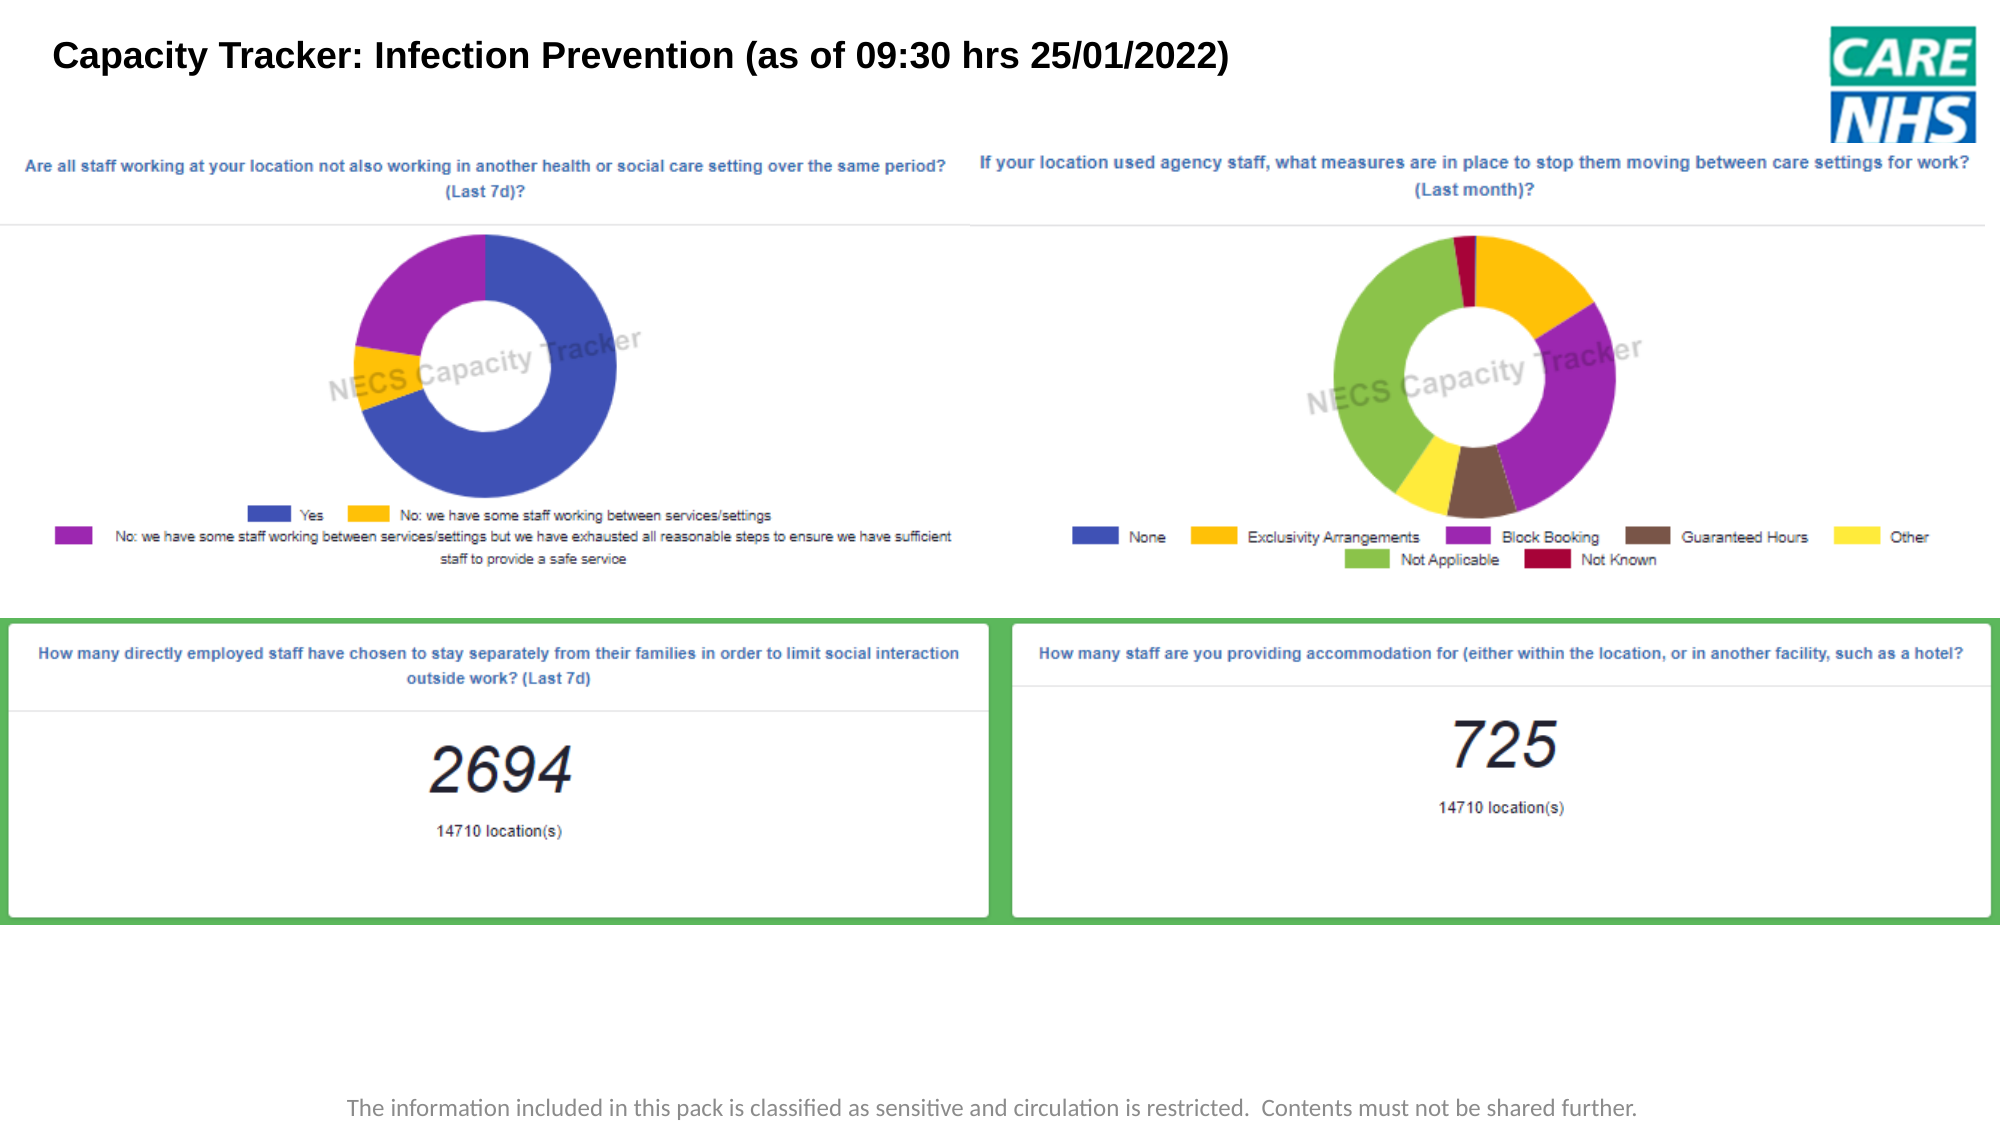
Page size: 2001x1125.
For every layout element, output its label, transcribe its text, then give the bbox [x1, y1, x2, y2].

picture [0, 618, 2000, 925]
text_box Capacity Tracker: Infection Prevention (as of 09:30 hrs 25/01/2022) [37, 23, 1820, 84]
footer The information included in this pack is classified as sensitive and circulation is restricted. Contents must not be shared further. [50, 1088, 1938, 1125]
picture [0, 21, 1985, 583]
